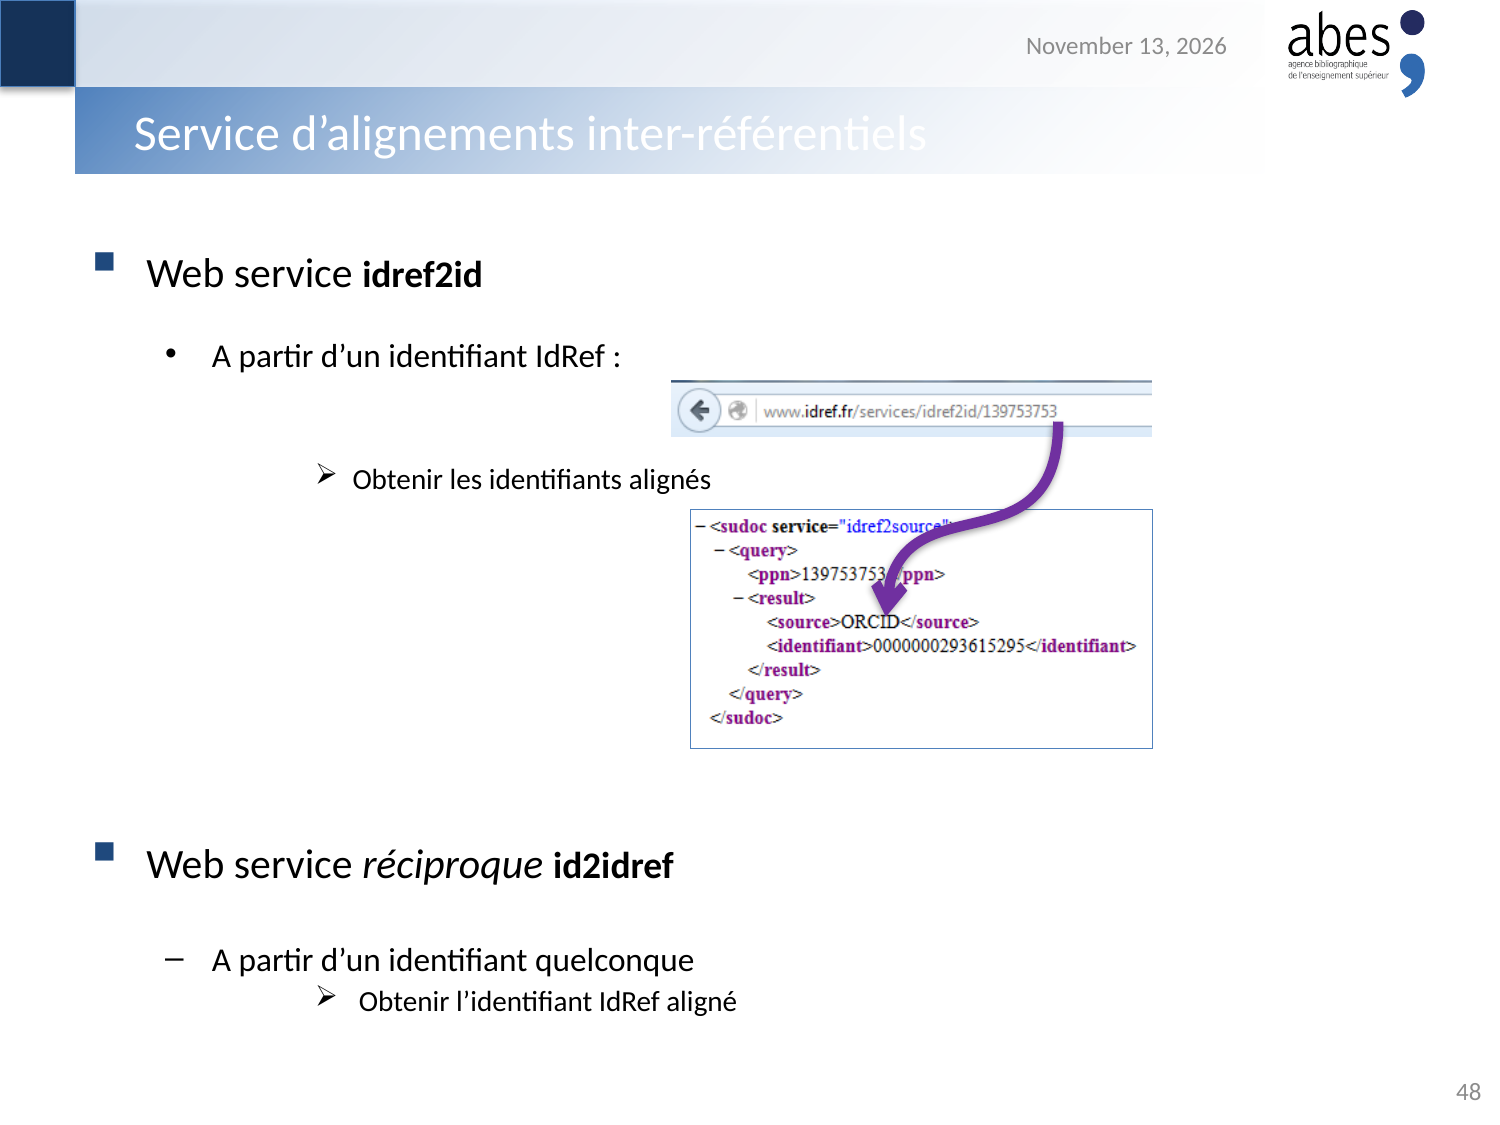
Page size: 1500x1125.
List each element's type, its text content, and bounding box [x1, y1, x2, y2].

title Service d’alignements inter-référentiels [75, 87, 1265, 174]
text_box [874, 432, 1070, 606]
slide_number 48 [1424, 1060, 1497, 1121]
picture [1288, 10, 1425, 98]
picture [670, 380, 1153, 437]
list Web service idref2id A partir d’un identifiant IdRef : Obtenir les identifiants alignés Web service réciproque id2idref A partir d’un identifiant quelconque Obtenir l’identifiant IdRef aligné [75, 193, 1425, 1061]
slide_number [1000, 14, 1243, 75]
picture [691, 509, 1153, 748]
